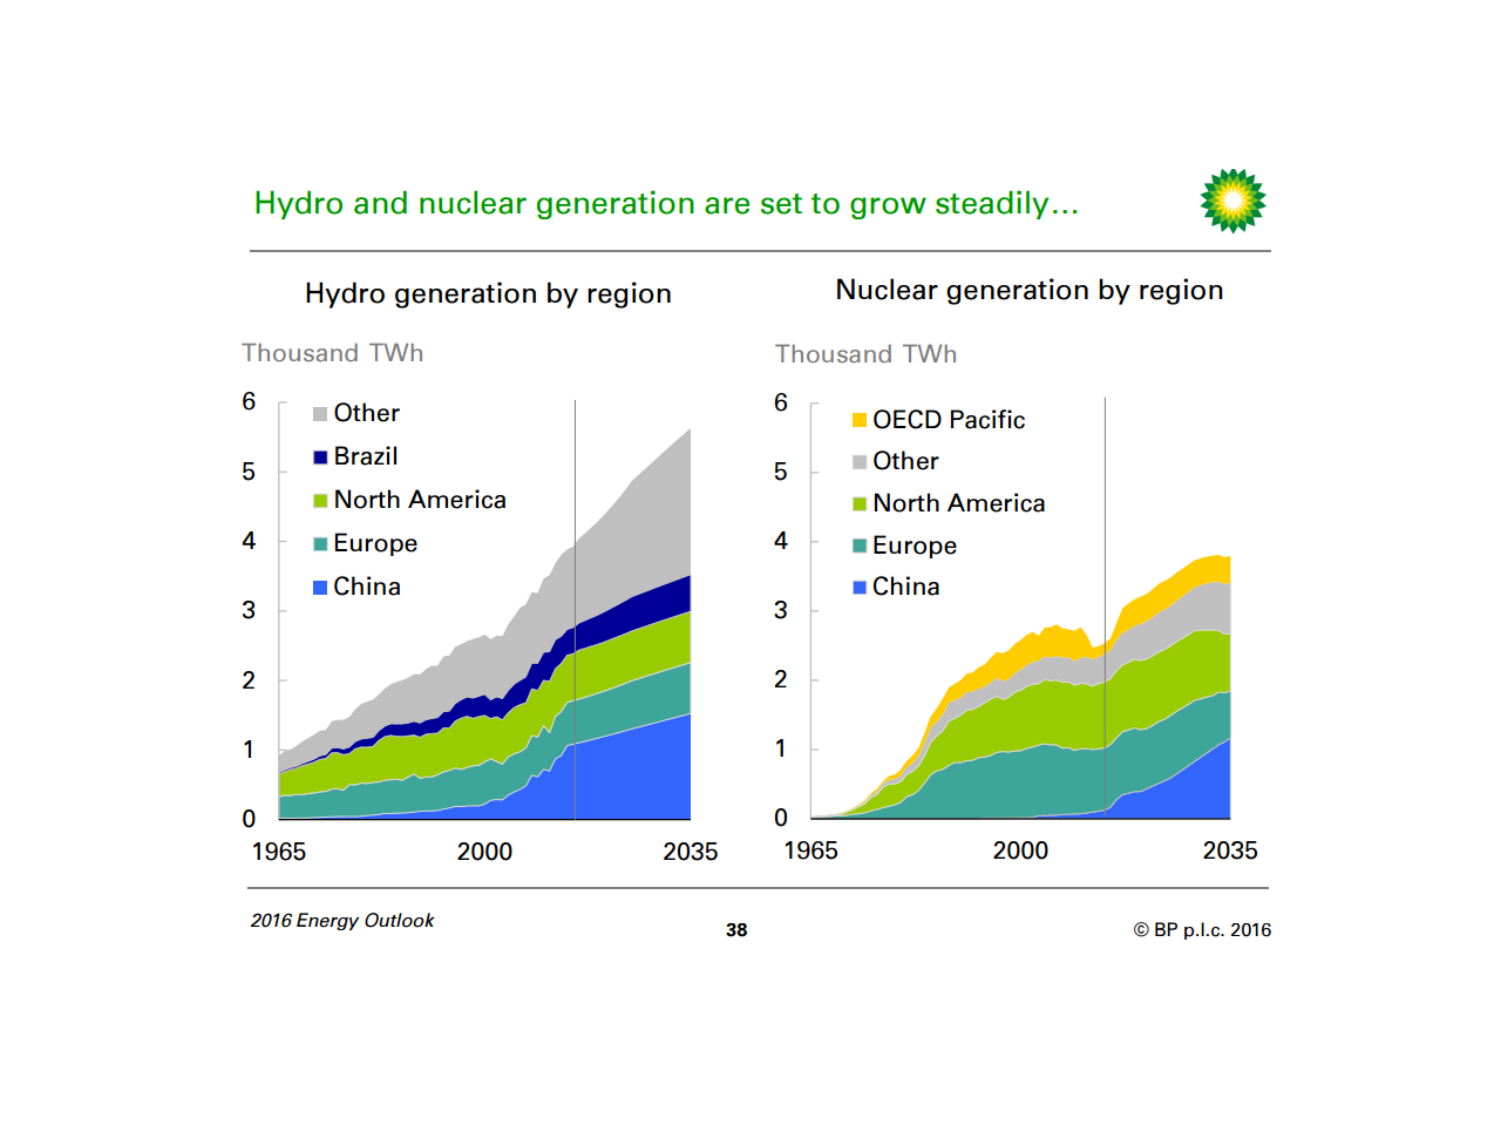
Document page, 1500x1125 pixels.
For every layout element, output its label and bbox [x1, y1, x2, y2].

picture [217, 169, 1283, 956]
